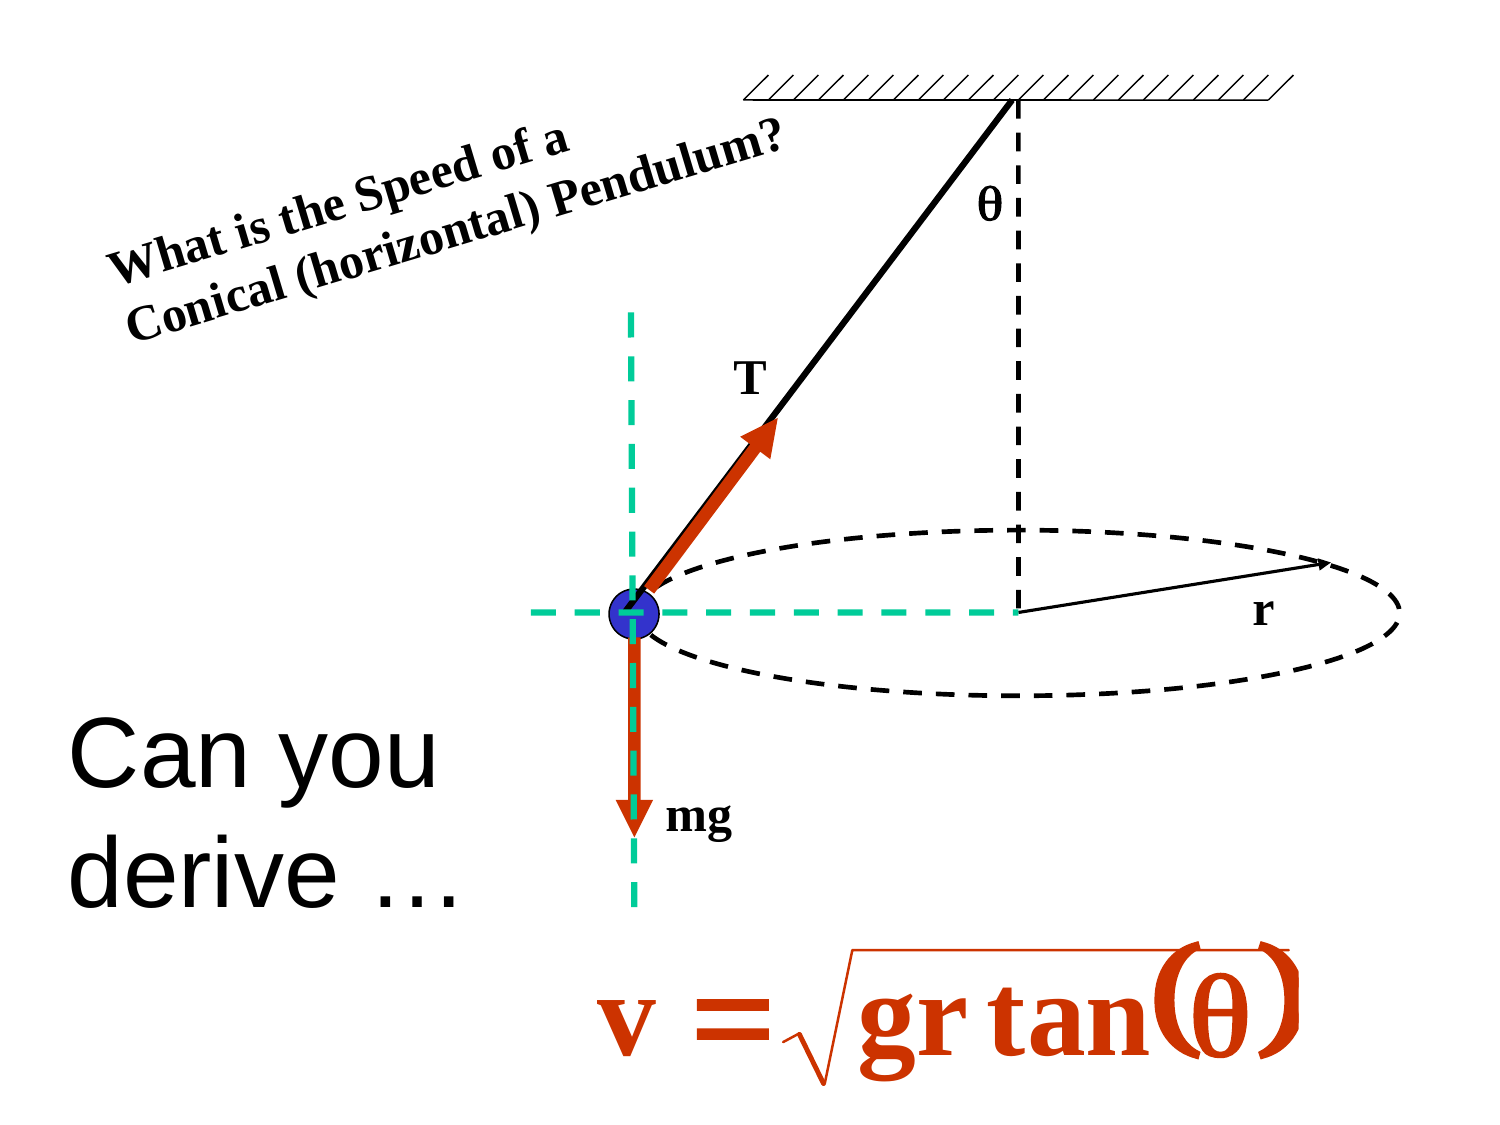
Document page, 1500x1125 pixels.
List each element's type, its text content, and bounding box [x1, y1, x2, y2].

text_box [1024, 567, 1400, 696]
text_box Can you derive … [53, 680, 561, 936]
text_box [586, 934, 1299, 1097]
text_box What is the Speed of a Conical (horizontal) Pendulum? [83, 29, 809, 366]
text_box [530, 312, 1019, 913]
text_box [961, 99, 1332, 644]
